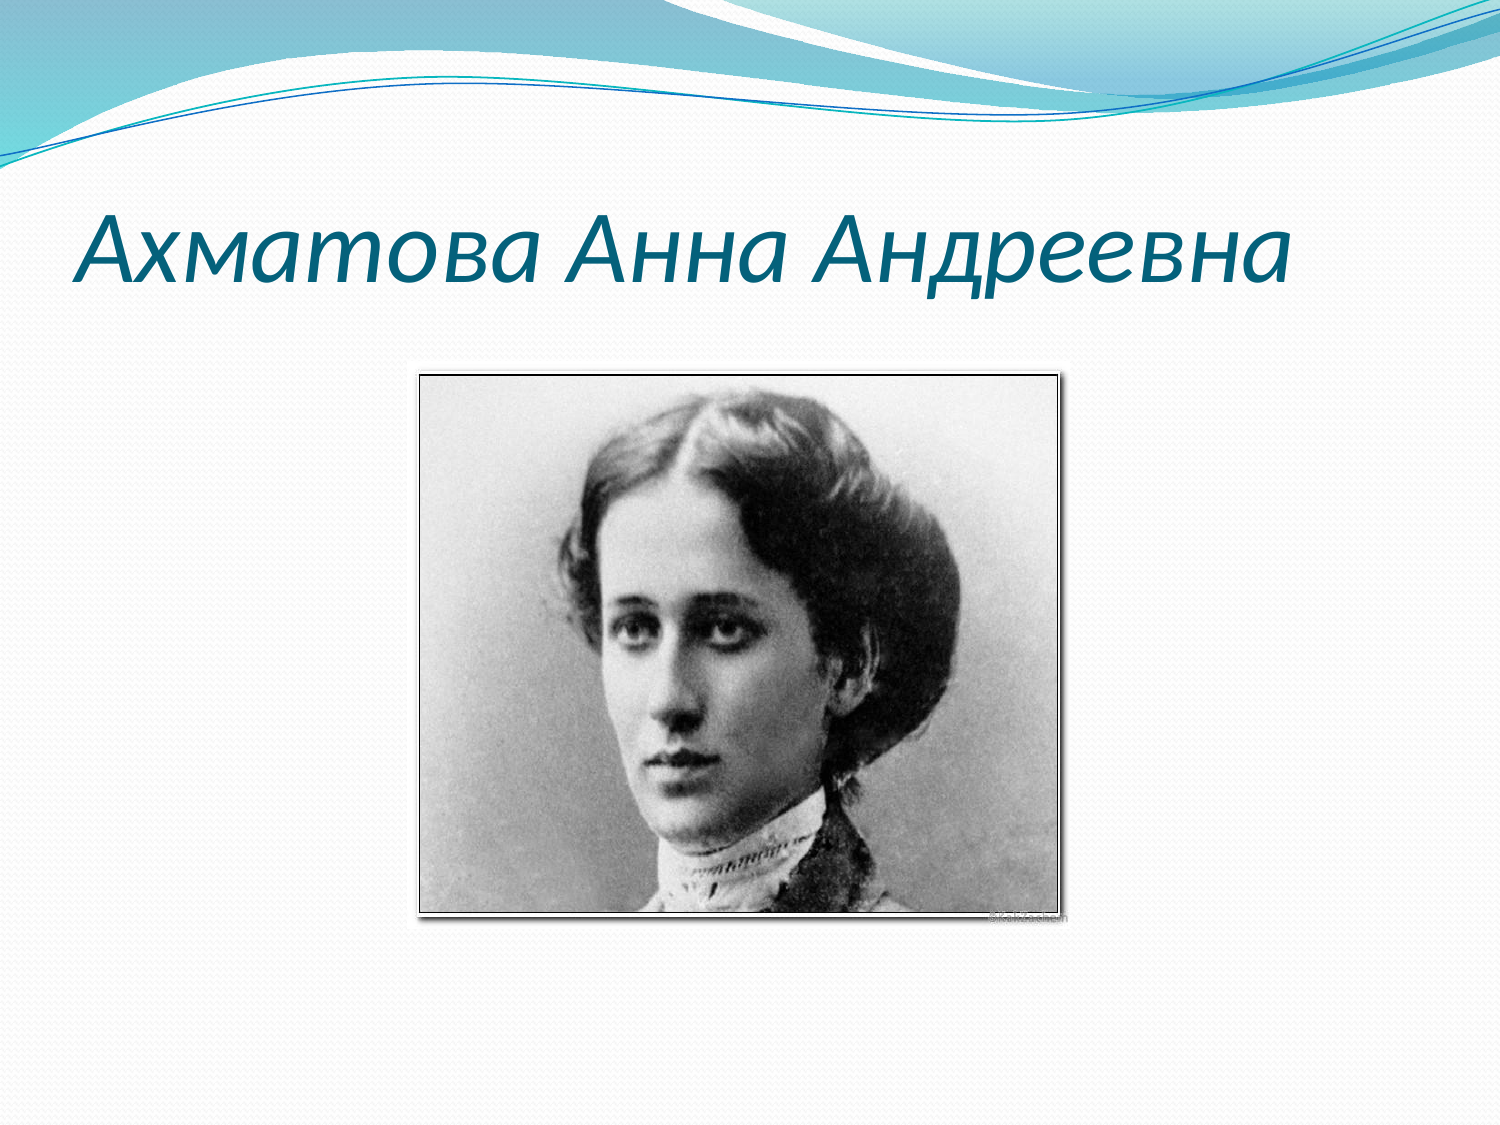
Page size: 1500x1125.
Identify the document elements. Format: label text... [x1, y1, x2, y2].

title Ахматова Анна Андреевна [75, 115, 1425, 303]
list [407, 361, 1071, 929]
